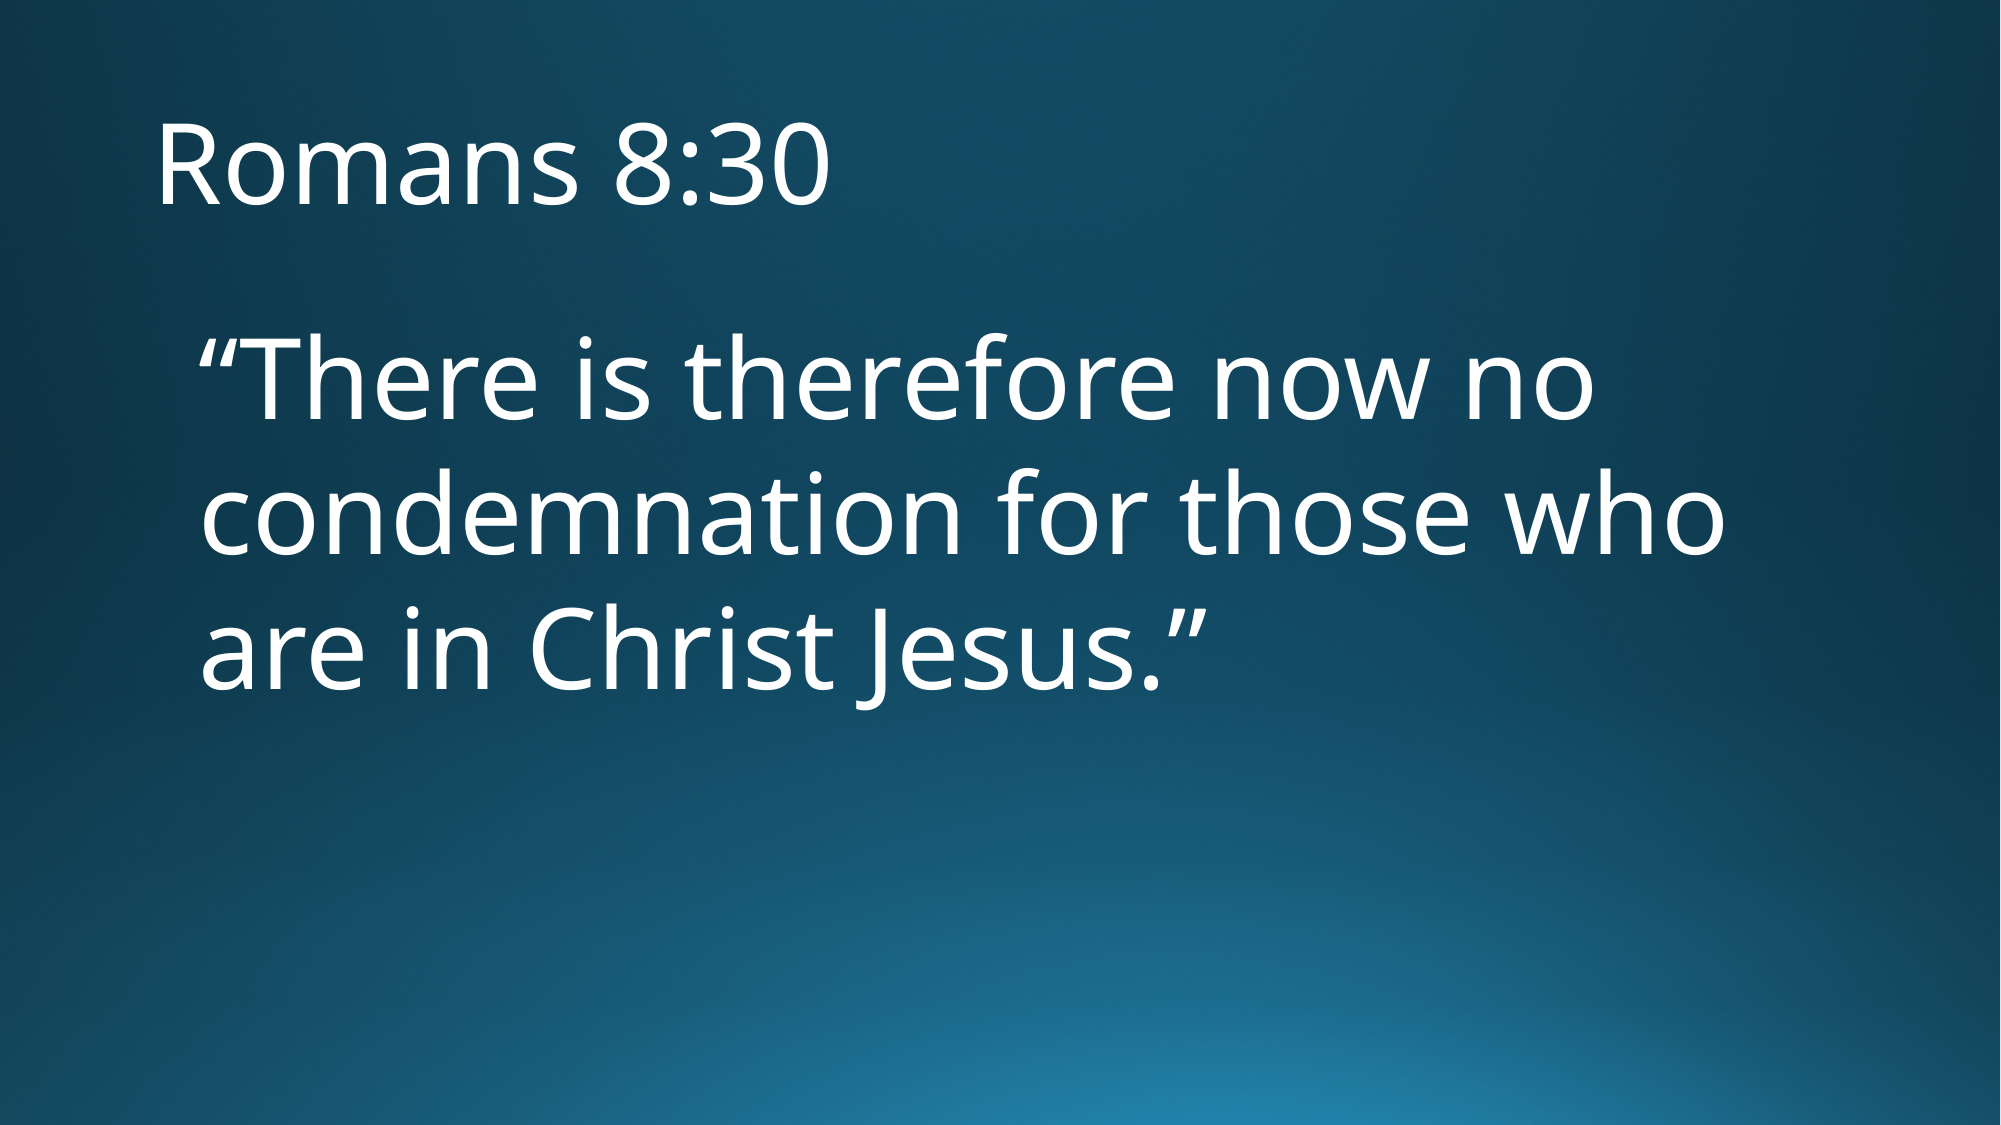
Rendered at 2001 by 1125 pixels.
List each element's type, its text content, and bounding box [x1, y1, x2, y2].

list “There is therefore now no condemnation for those who are in Christ Jesus.” [183, 299, 1863, 1014]
picture [0, 0, 2001, 1125]
title Romans 8:30 [137, 59, 1863, 278]
